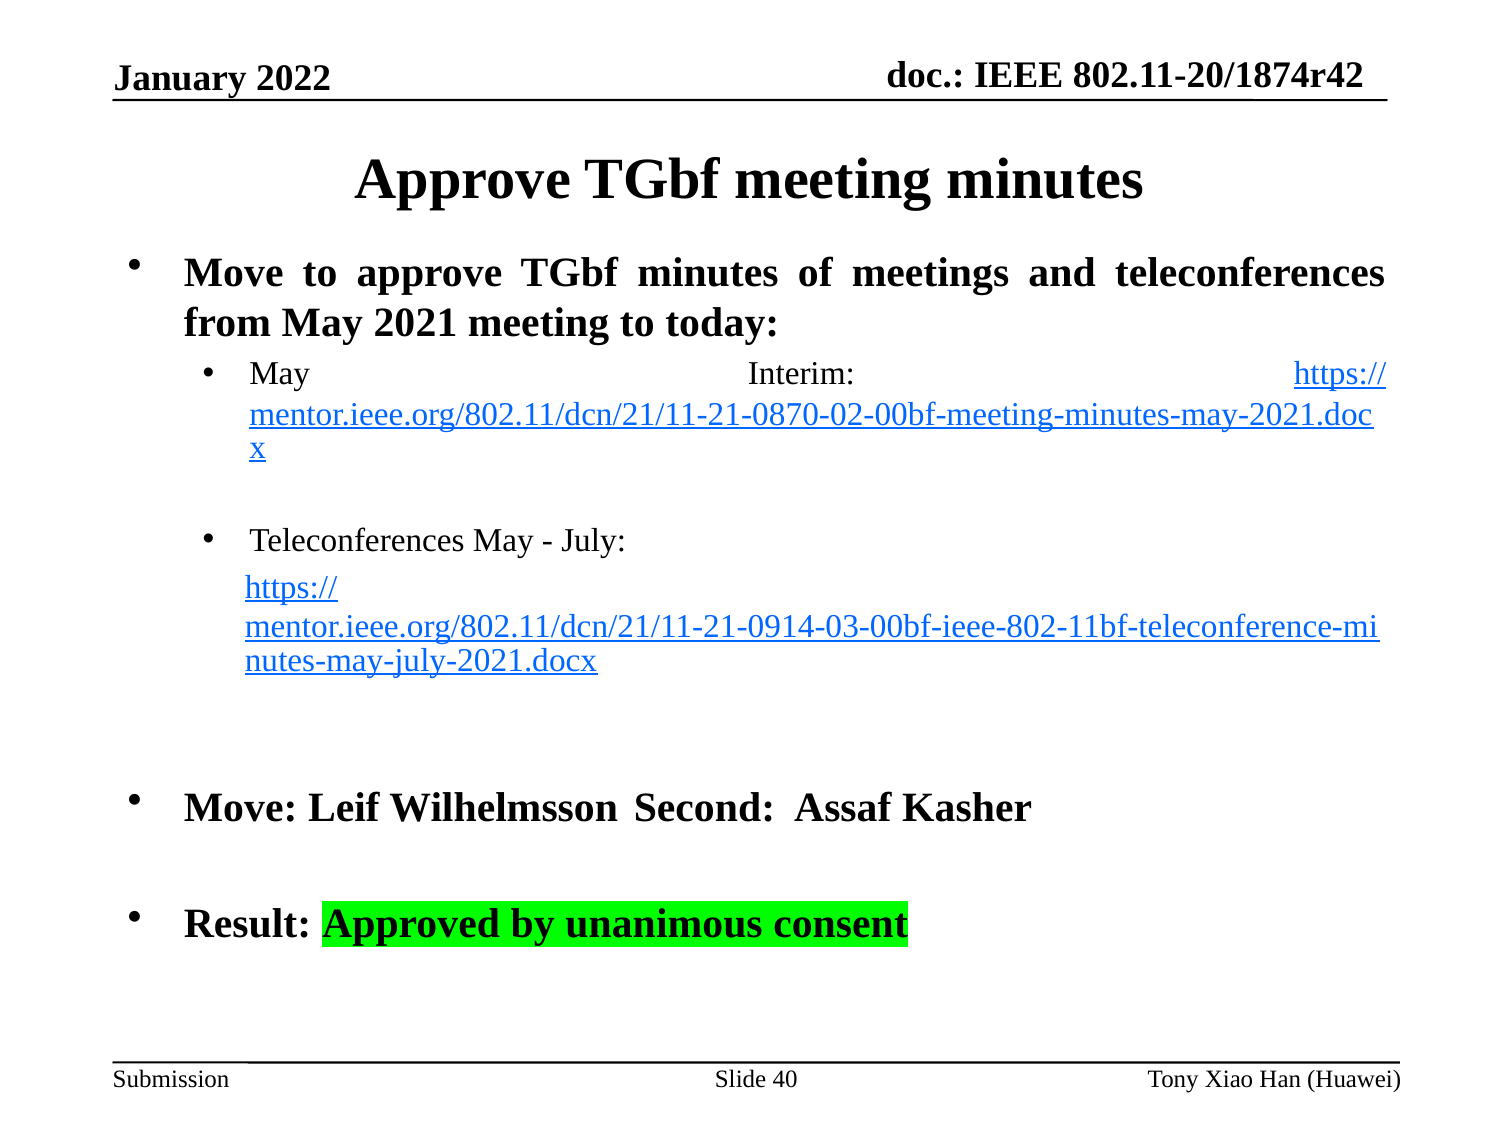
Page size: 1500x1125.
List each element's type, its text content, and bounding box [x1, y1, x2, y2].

text_box Move to approve TGbf minutes of meetings and teleconferences from May 2021 meeting to today: May Interim: https://mentor.ieee.org/802.11/dcn/21/11-21-0870-02-00bf-meeting-minutes-may-2021.docx Teleconferences May - July: https://mentor.ieee.org/802.11/dcn/21/11-21-0914-03-00bf-ieee-802-11bf-teleconference-minutes-may-july-2021.docx Move: Leif Wilhelmsson Second: Assaf Kasher Result: Approved by unanimous consent [112, 237, 1402, 975]
footer Tony Xiao Han (Huawei) [999, 1061, 1402, 1093]
slide_number Slide 40 [712, 1061, 800, 1093]
text_box Approve TGbf meeting minutes [112, 87, 1388, 237]
